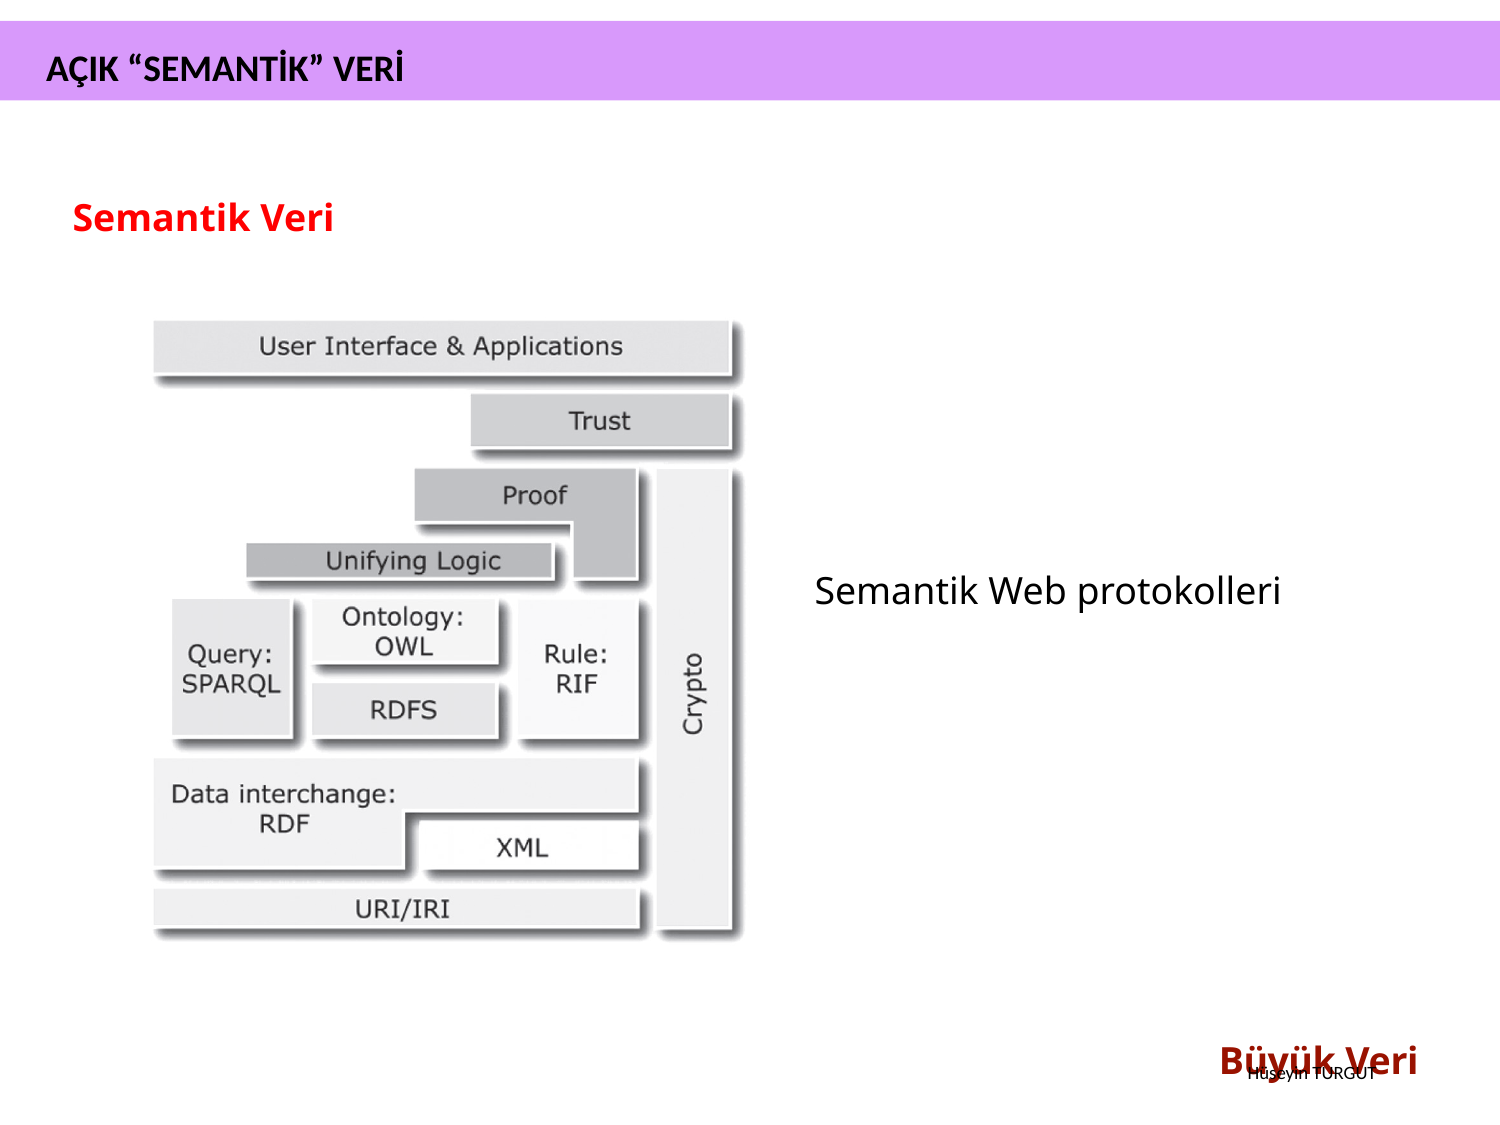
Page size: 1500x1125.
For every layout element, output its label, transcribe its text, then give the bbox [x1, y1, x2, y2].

text_box Büyük Veri [1216, 983, 1500, 1083]
text_box Semantik Web protokolleri [799, 559, 1455, 619]
text_box AÇIK “SEMANTİK” VERİ [31, 36, 1480, 96]
text_box Hüseyin TURGUT [1245, 1060, 1480, 1105]
text_box Semantik Veri [57, 186, 880, 247]
text_box [0, 20, 1500, 101]
picture [146, 307, 750, 948]
